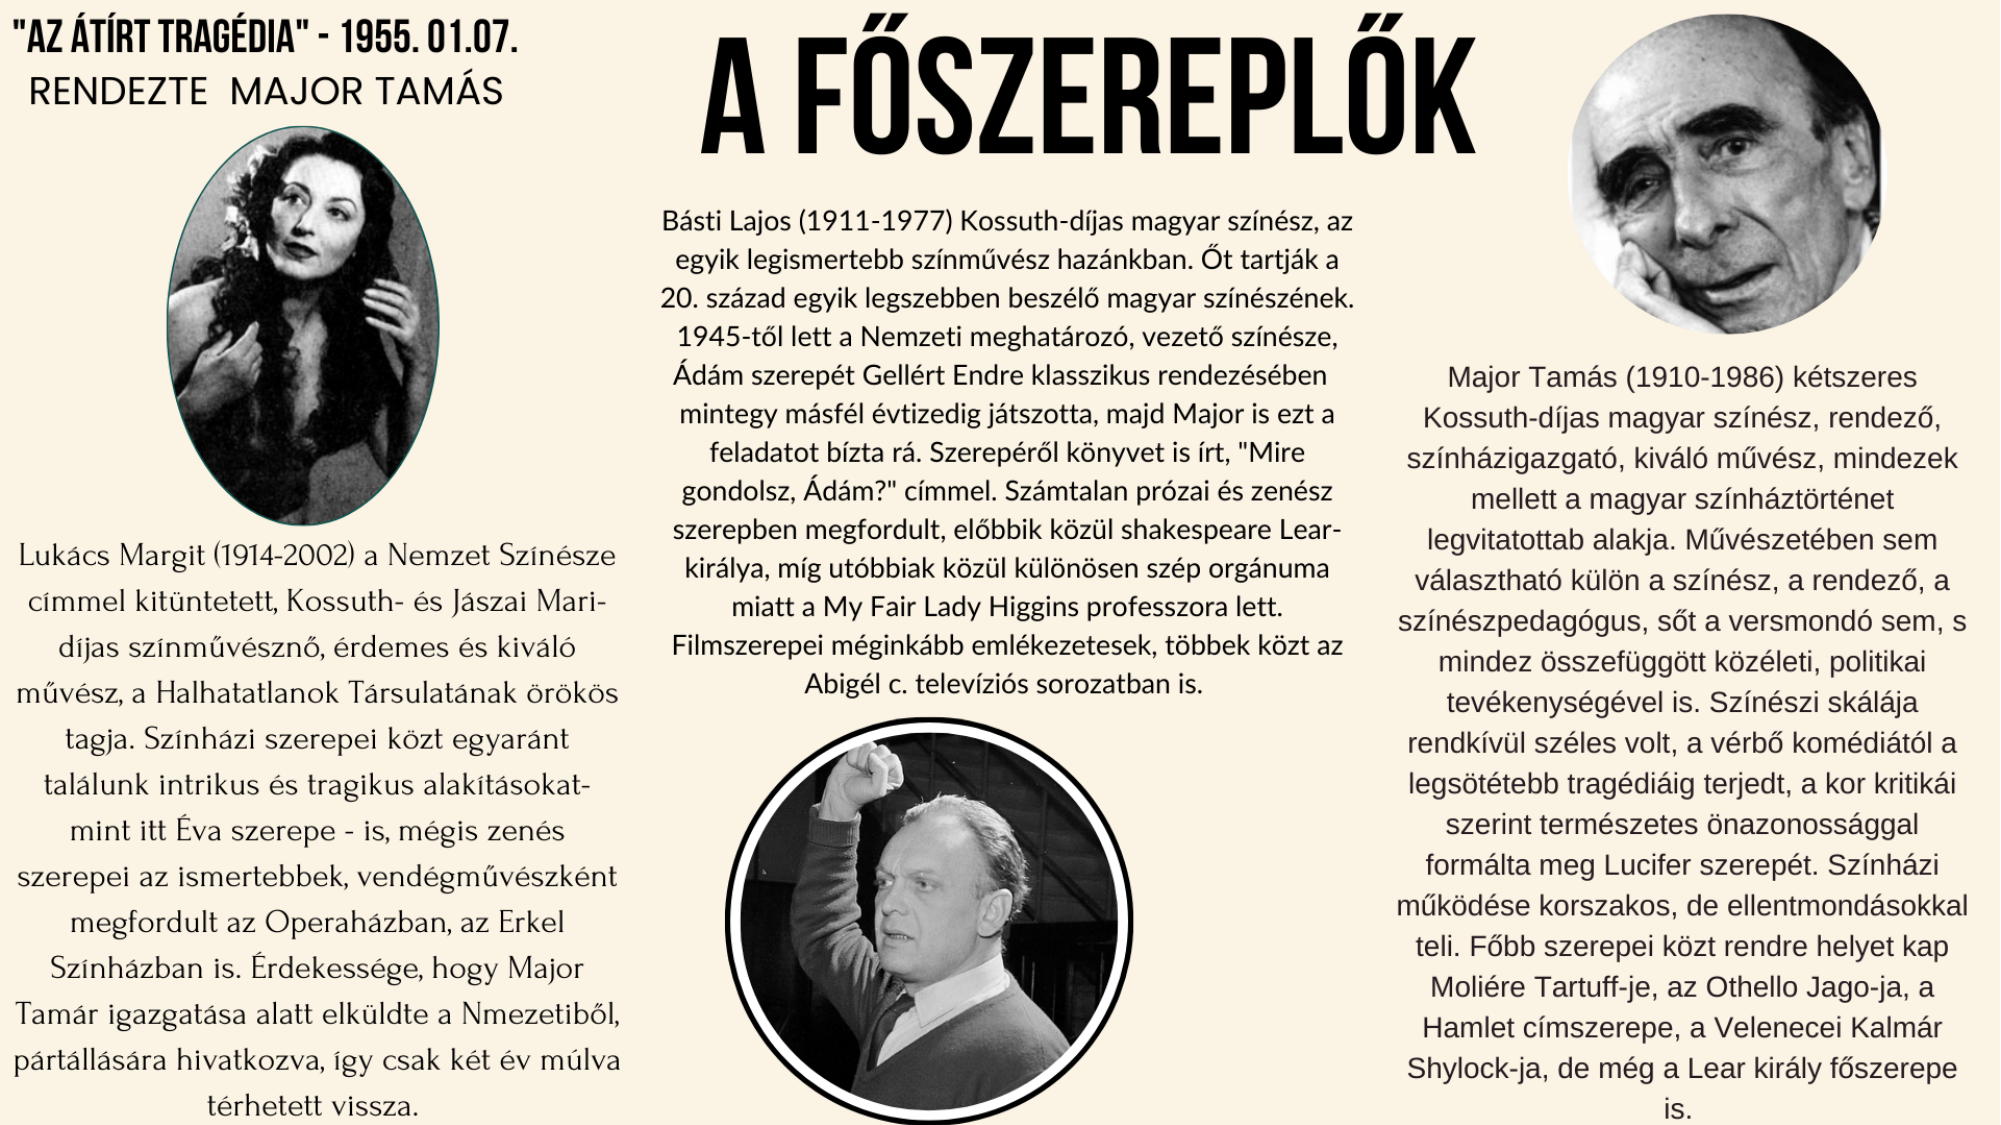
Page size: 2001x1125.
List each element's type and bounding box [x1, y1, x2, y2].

list [0, 0, 2000, 1125]
